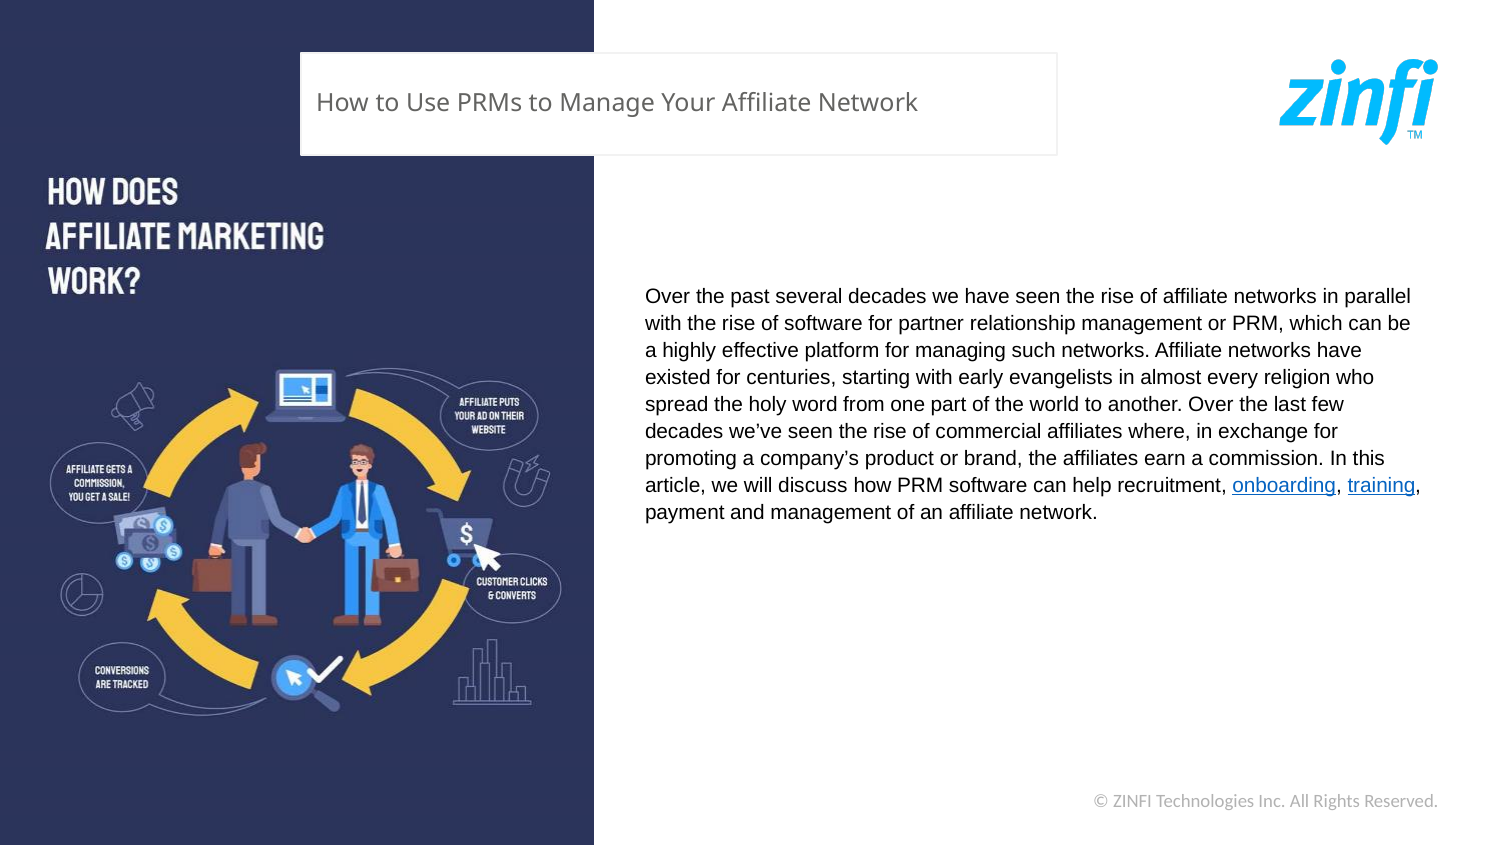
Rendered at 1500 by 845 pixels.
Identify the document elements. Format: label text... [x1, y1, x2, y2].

list How to Use PRMs to Manage Your Affiliate Network [594, 52, 1058, 156]
picture [0, 0, 594, 845]
list Over the past several decades we have seen the rise of affiliate networks in parallel with the rise of software for partner relationship management or PRM, which can be a highly effective platform for managing such networks. Affiliate networks have existed for centuries, starting with early evangelists in almost every religion who spread the holy word from one part of the world to another. Over the last few decades we’ve seen the rise of commercial affiliates where, in exchange for promoting a company’s product or brand, the affiliates earn a commission. In this article, we will discuss how PRM software can help recruitment, onboarding, training, payment and management of an affiliate network. [630, 272, 1440, 536]
picture [1279, 59, 1406, 145]
picture [1389, 65, 1438, 145]
